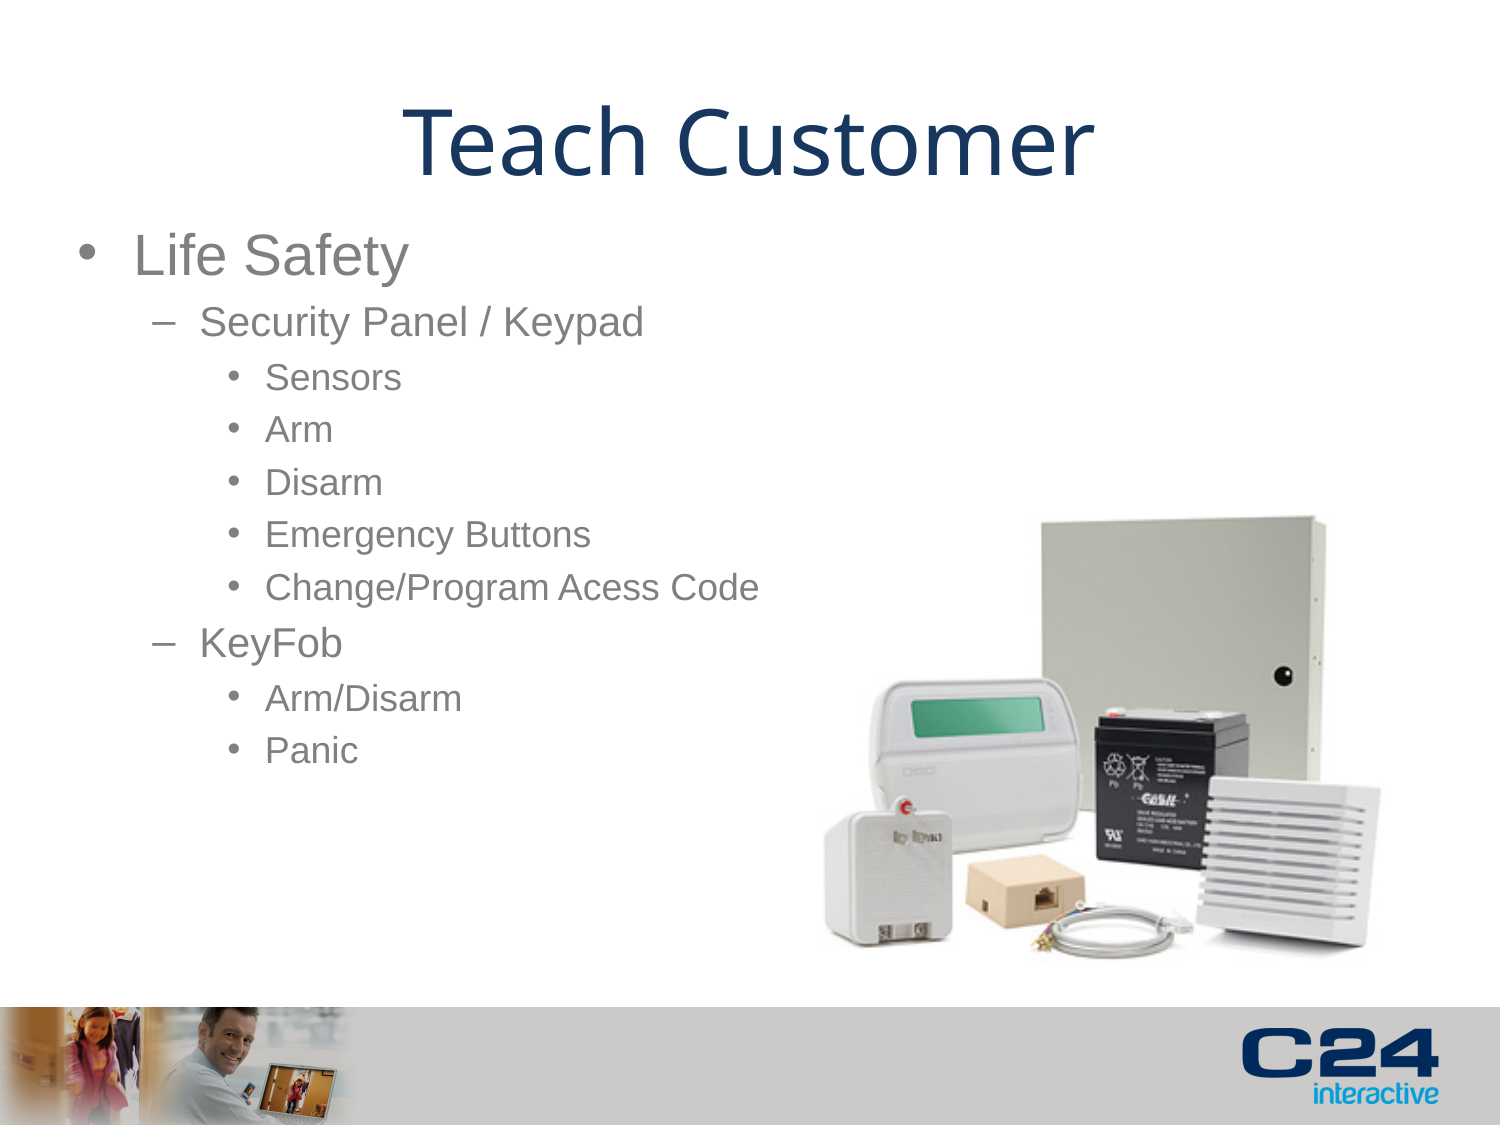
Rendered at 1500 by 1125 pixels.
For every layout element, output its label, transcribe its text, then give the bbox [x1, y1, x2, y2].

title Teach Customer [75, 45, 1425, 233]
picture [820, 514, 1387, 965]
list Life Safety Security Panel / Keypad Sensors Arm Disarm Emergency Buttons Change/Program Acess Code KeyFob Arm/Disarm Panic [62, 209, 1425, 1047]
picture [0, 1007, 1500, 1125]
